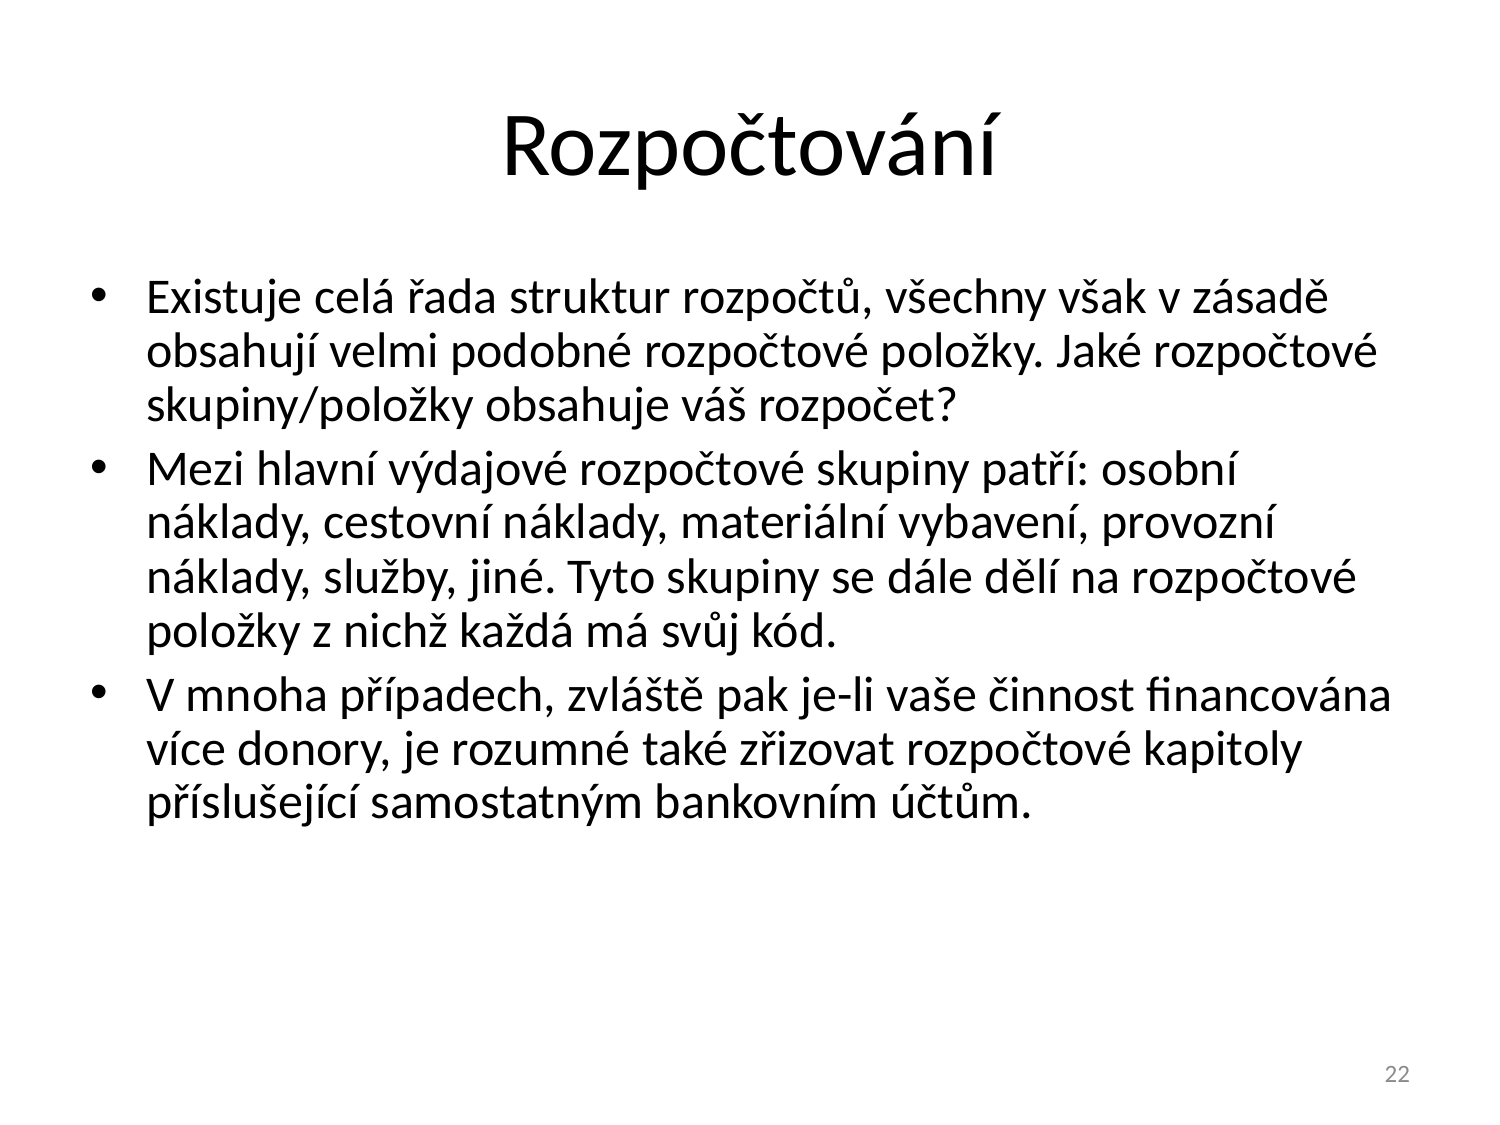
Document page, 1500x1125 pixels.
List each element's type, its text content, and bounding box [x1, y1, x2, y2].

slide_number 22 [1074, 1042, 1425, 1103]
title Rozpočtování [75, 45, 1425, 233]
list Existuje celá řada struktur rozpočtů, všechny však v zásadě obsahují velmi podobné rozpočtové položky. Jaké rozpočtové skupiny/položky obsahuje váš rozpočet? Mezi hlavní výdajové rozpočtové skupiny patří: osobní náklady, cestovní náklady, materiální vybavení, provozní náklady, služby, jiné. Tyto skupiny se dále dělí na rozpočtové položky z nichž každá má svůj kód. V mnoha případech, zvláště pak je-li vaše činnost financována více donory, je rozumné také zřizovat rozpočtové kapitoly příslušející samostatným bankovním účtům. [75, 262, 1425, 1005]
